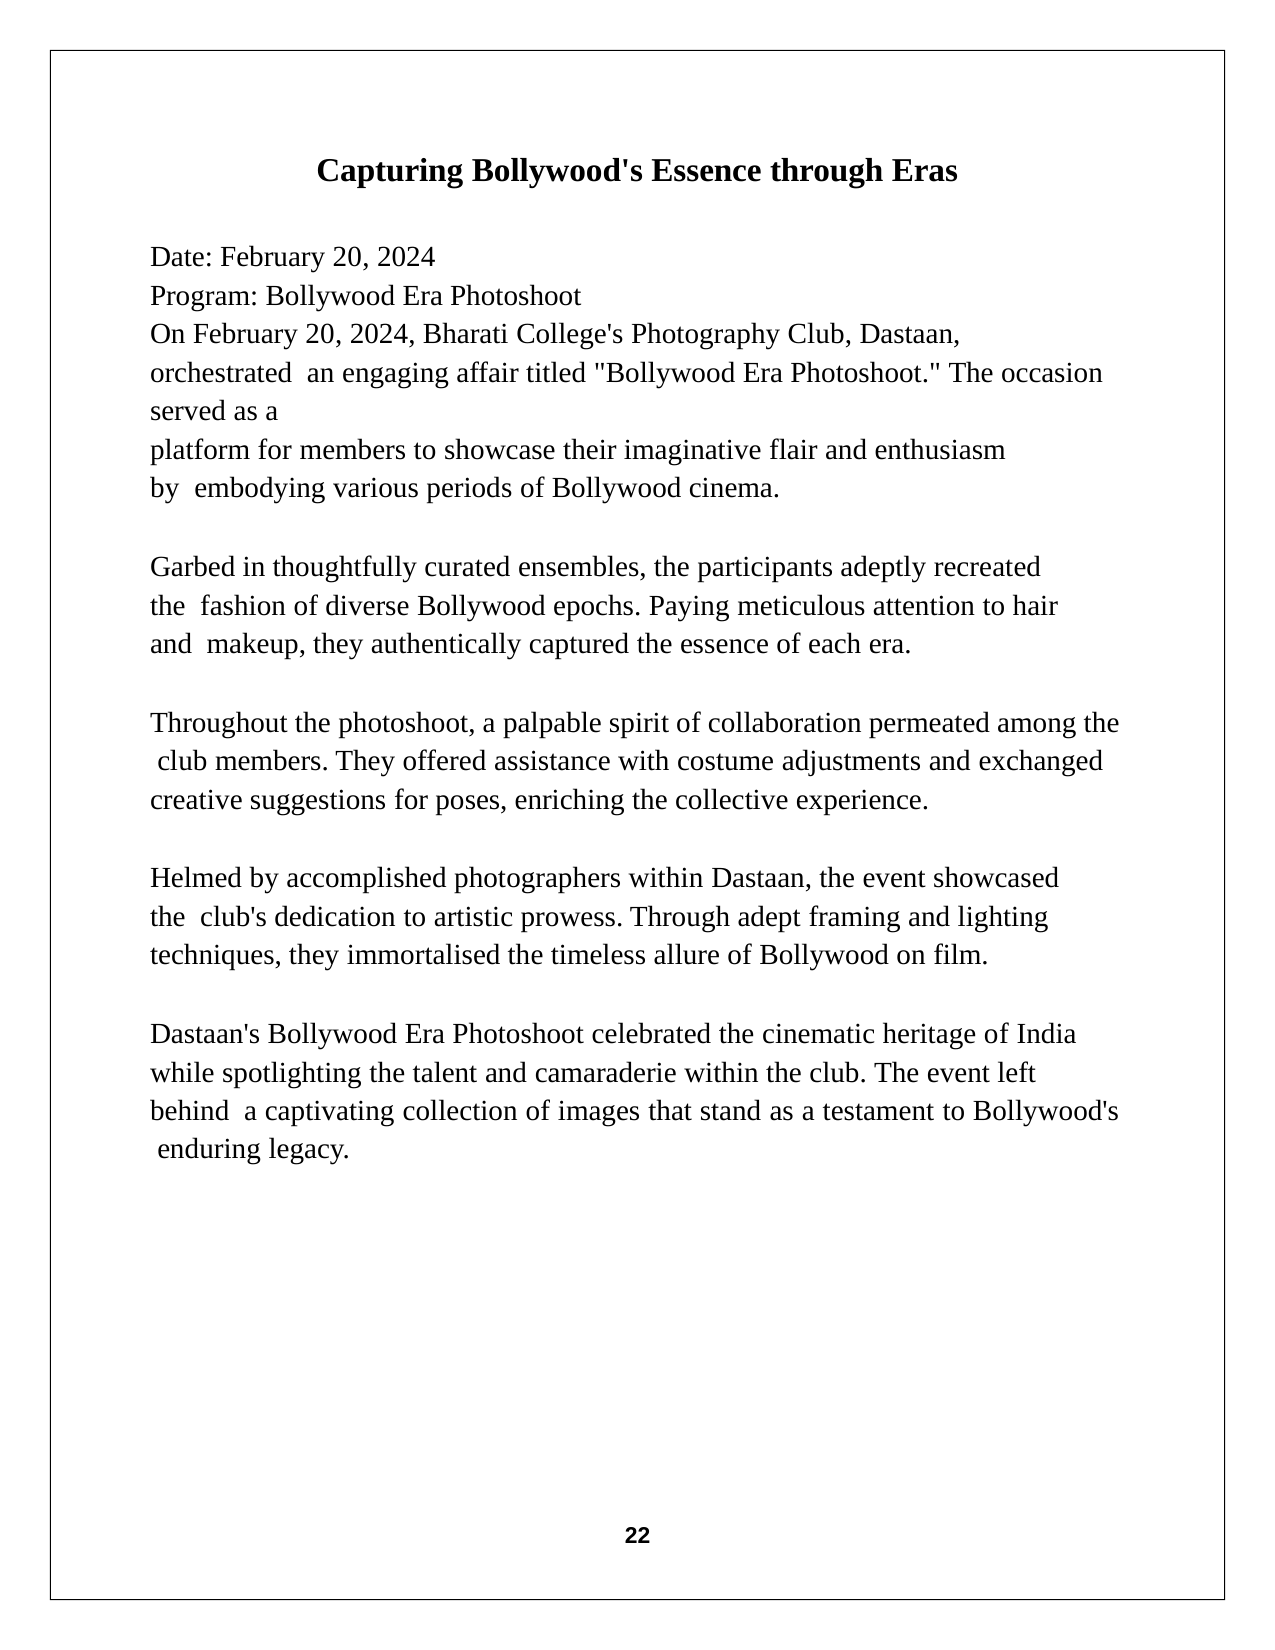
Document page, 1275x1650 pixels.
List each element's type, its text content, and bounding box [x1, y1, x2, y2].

slide_number 14 [618, 1520, 657, 1650]
text_box Capturing Bollywood's Essence through Eras Date: February 20, 2024 Program: Bollywood Era Photoshoot On February 20, 2024, Bharati College's Photography Club, Dastaan, orchestrated an engaging affair titled "Bollywood Era Photoshoot." The occasion served as a platform for members to showcase their imaginative flair and enthusiasm by embodying various periods of Bollywood cinema. Garbed in thoughtfully curated ensembles, the participants adeptly recreated the fashion of diverse Bollywood epochs. Paying meticulous attention to hair and makeup, they authentically captured the essence of each era. Throughout the photoshoot, a palpable spirit of collaboration permeated among the club members. They offered assistance with costume adjustments and exchanged creative suggestions for poses, enriching the collective experience. Helmed by accomplished photographers within Dastaan, the event showcased the club's dedication to artistic prowess. Through adept framing and lighting techniques, they immortalised the timeless allure of Bollywood on film. Dastaan's Bollywood Era Photoshoot celebrated the cinematic heritage of India while spotlighting the talent and camaraderie within the club. The event left behind a captivating collection of images that stand as a testament to Bollywood's enduring legacy. [147, 145, 1123, 1165]
